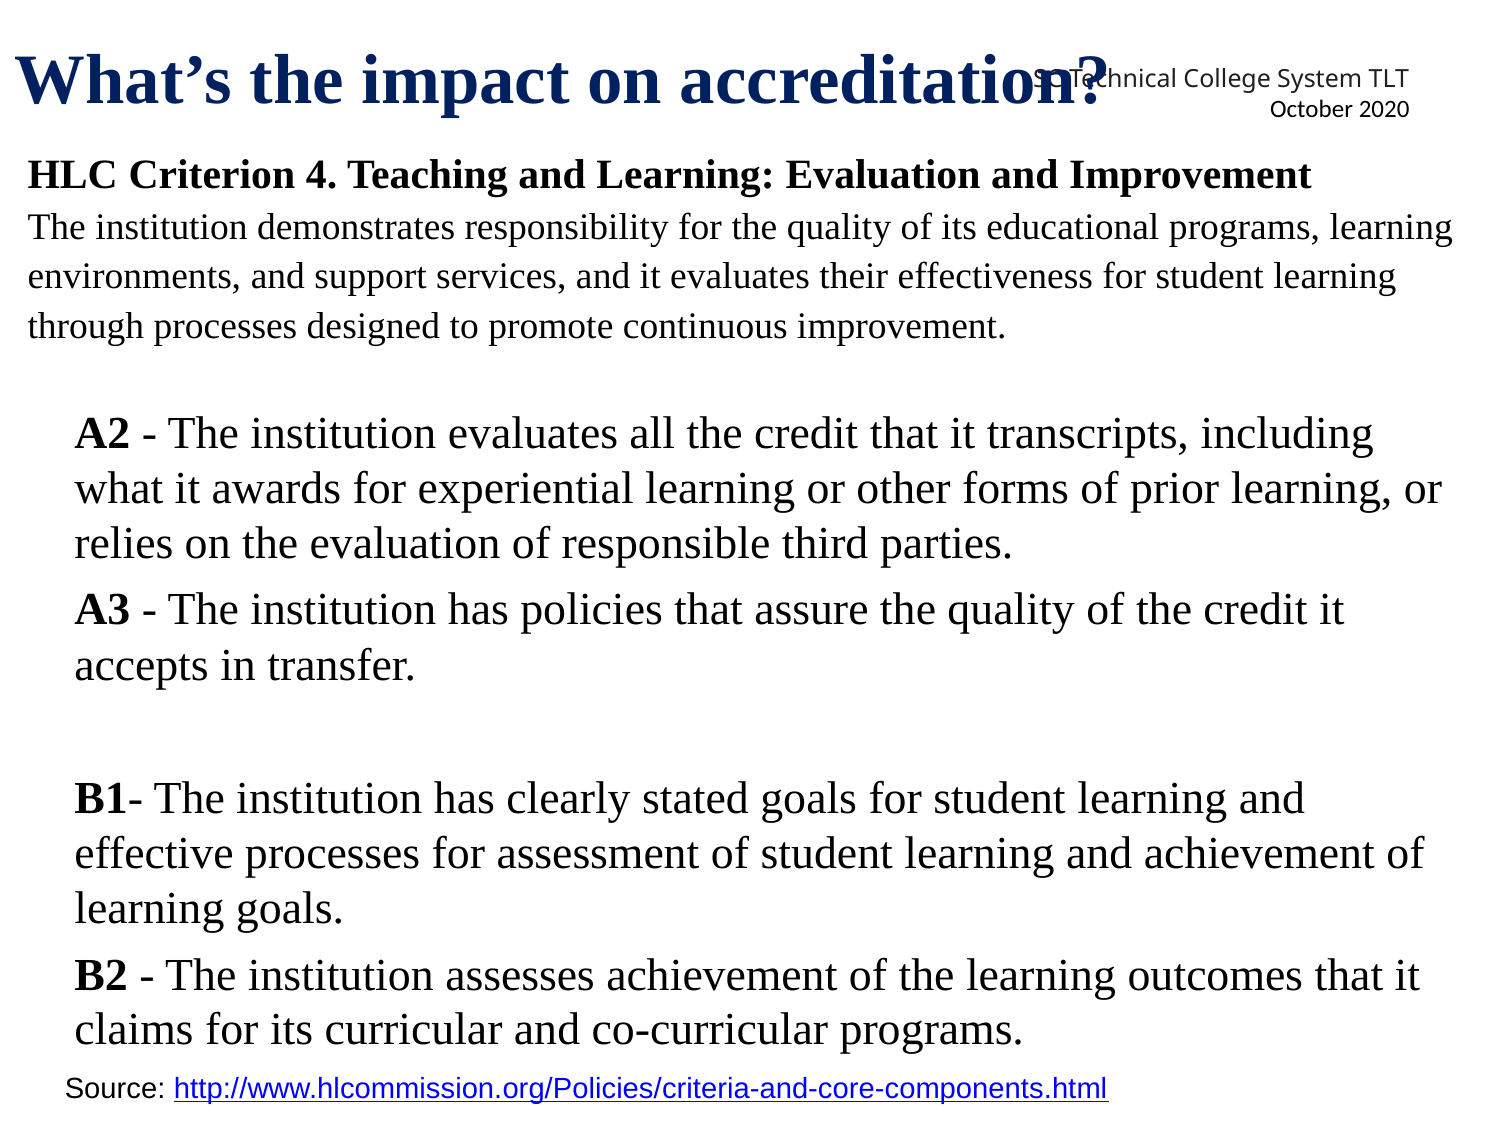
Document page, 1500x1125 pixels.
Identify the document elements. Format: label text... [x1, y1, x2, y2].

list HLC Criterion 4. Teaching and Learning: Evaluation and Improvement The institution demonstrates responsibility for the quality of its educational programs, learning environments, and support services, and it evaluates their effectiveness for student learning through processes designed to promote continuous improvement. A2 - The institution evaluates all the credit that it transcripts, including what it awards for experiential learning or other forms of prior learning, or relies on the evaluation of responsible third parties. A3 - The institution has policies that assure the quality of the credit it accepts in transfer. B1- The institution has clearly stated goals for student learning and effective processes for assessment of student learning and achievement of learning goals. B2 - The institution assesses achievement of the learning outcomes that it claims for its curricular and co-curricular programs. [12, 134, 1475, 1085]
text_box Source: http://www.hlcommission.org/Policies/criteria-and-core-components.html [50, 1062, 1375, 1113]
text_box What’s the impact on accreditation? [0, 24, 1238, 125]
